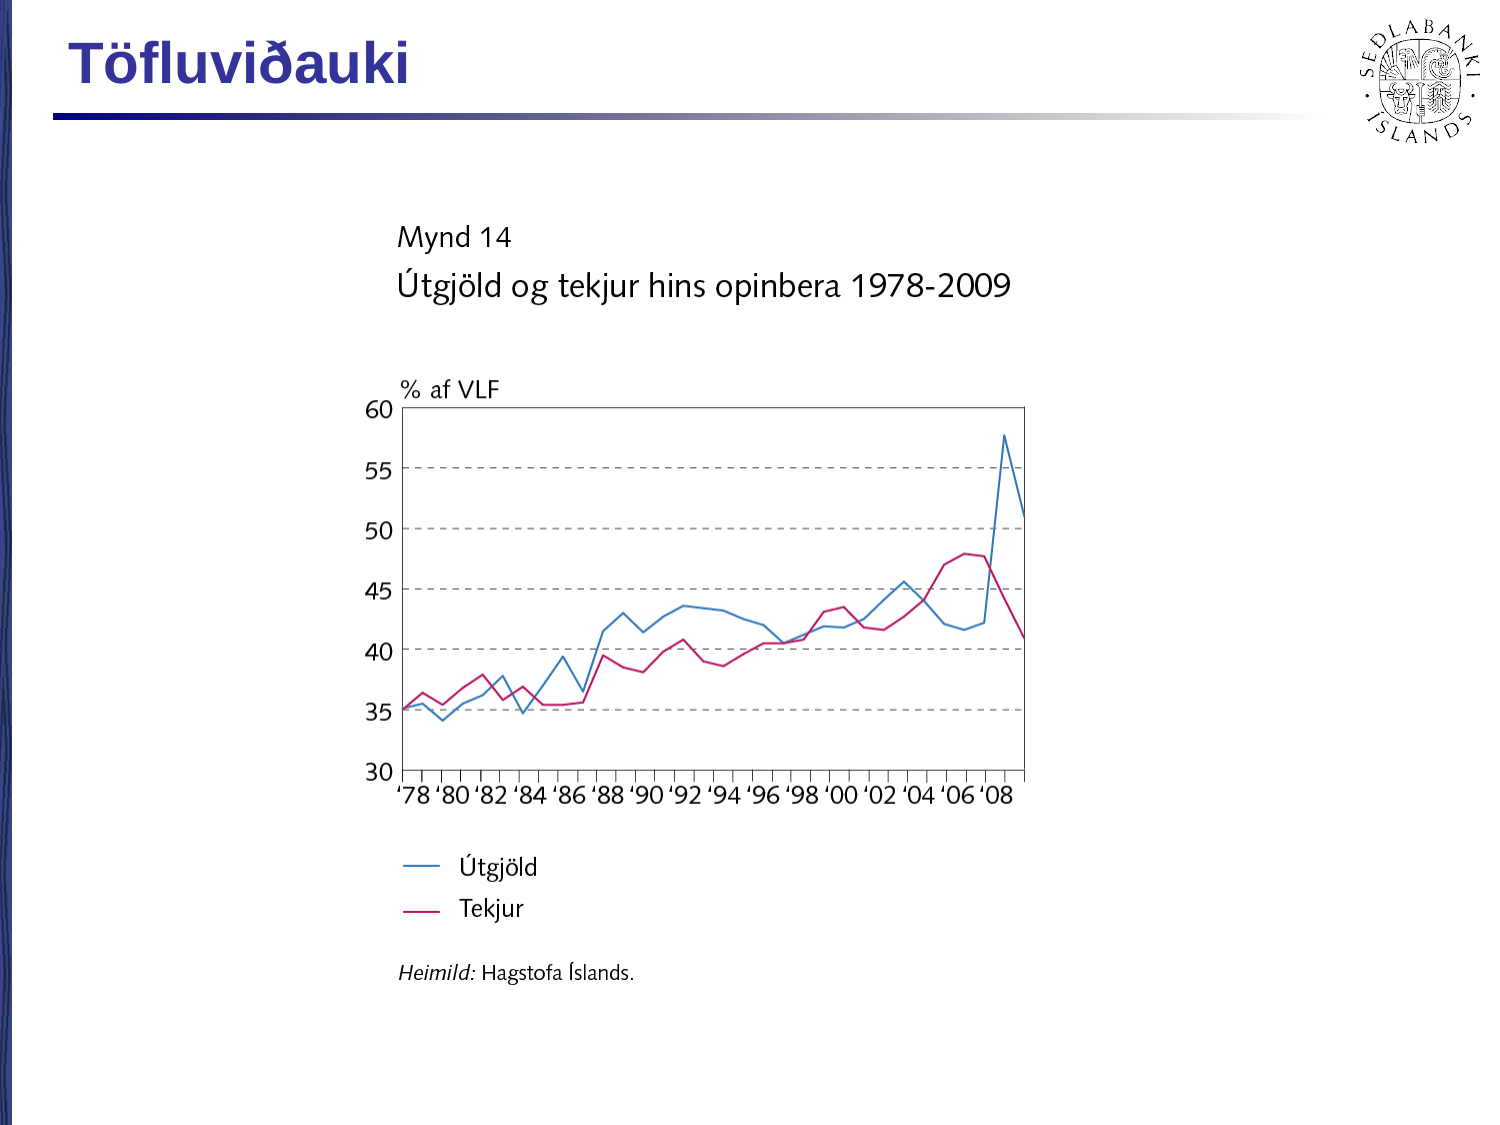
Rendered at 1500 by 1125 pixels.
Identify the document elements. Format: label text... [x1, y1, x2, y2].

picture [1357, 18, 1482, 149]
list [364, 223, 1148, 985]
picture [0, 0, 12, 1125]
title Töfluviðauki [52, 10, 1330, 111]
